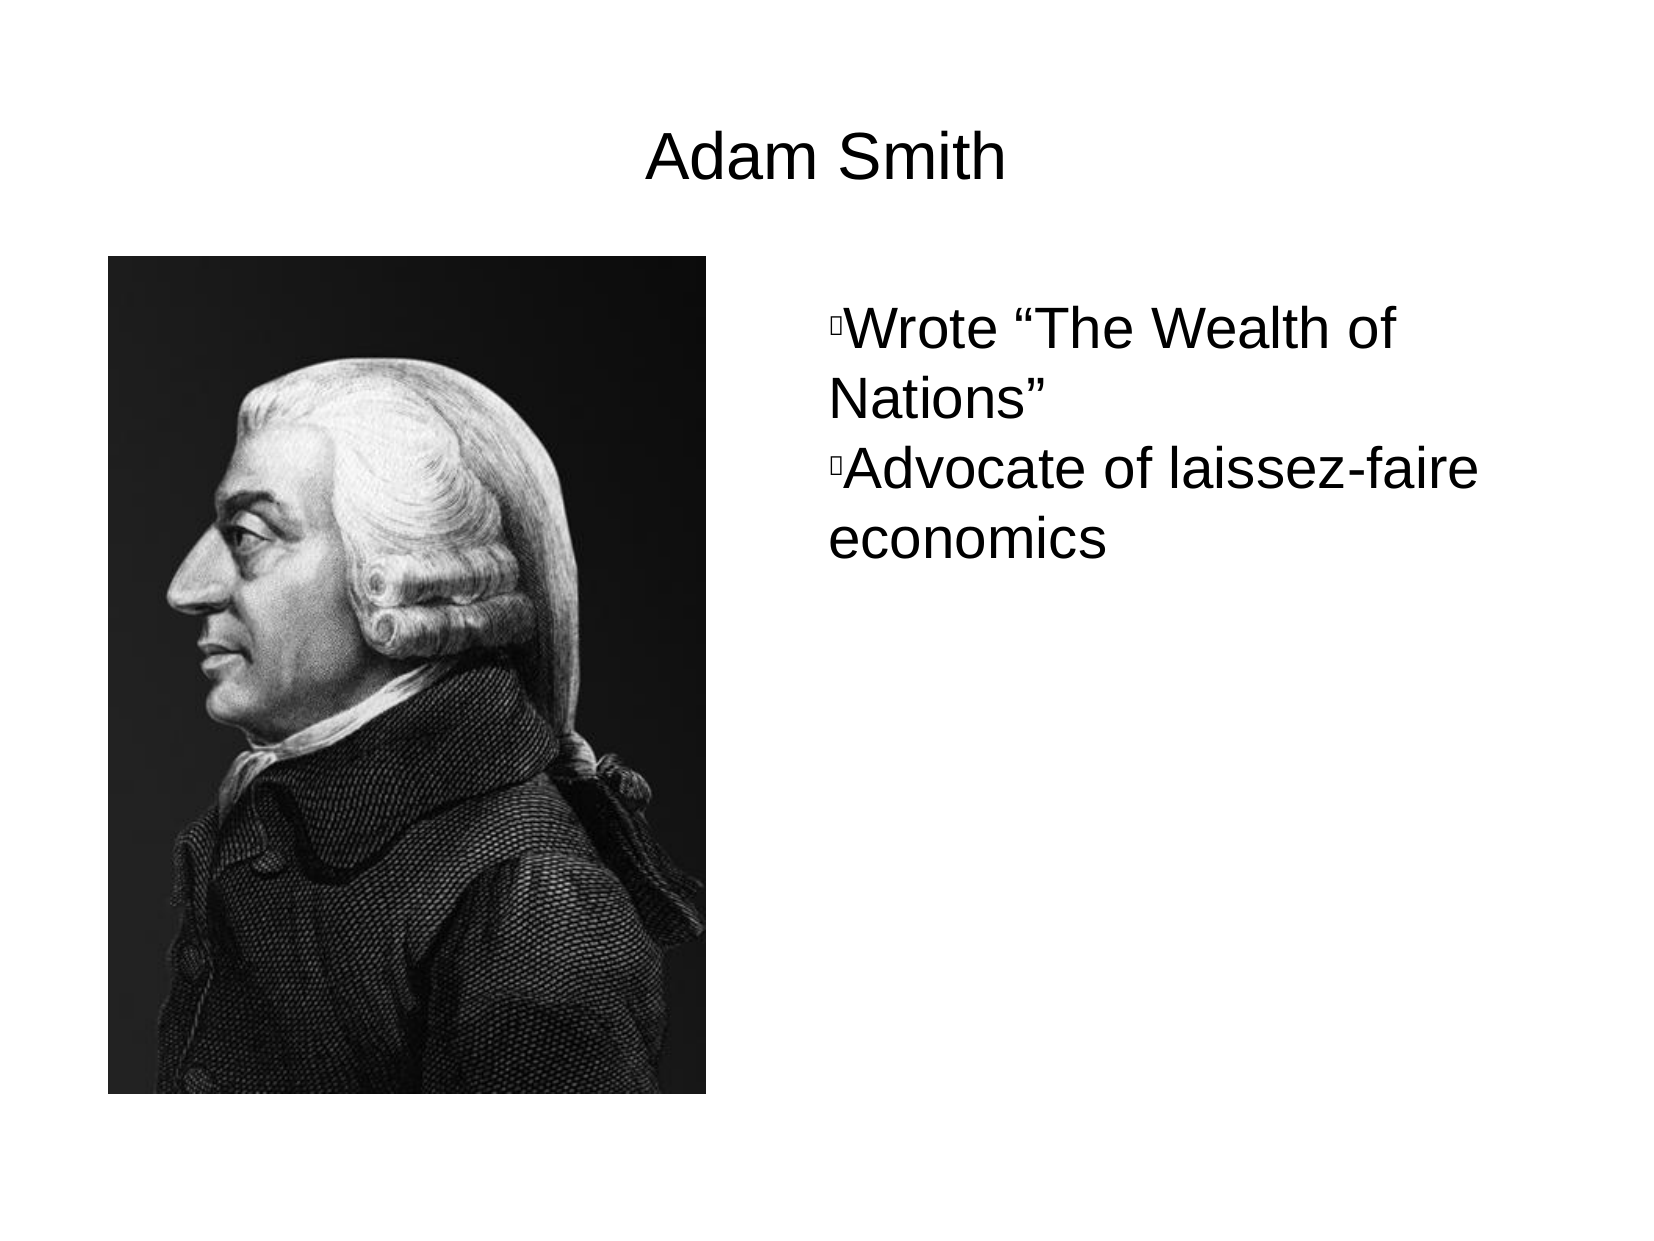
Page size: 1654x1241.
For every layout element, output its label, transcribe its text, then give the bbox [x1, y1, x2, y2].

picture [108, 256, 706, 1095]
text_box Wrote “The Wealth of Nations” Advocate of laissez-faire economics [828, 290, 1539, 1010]
text_box Adam Smith [82, 49, 1571, 257]
